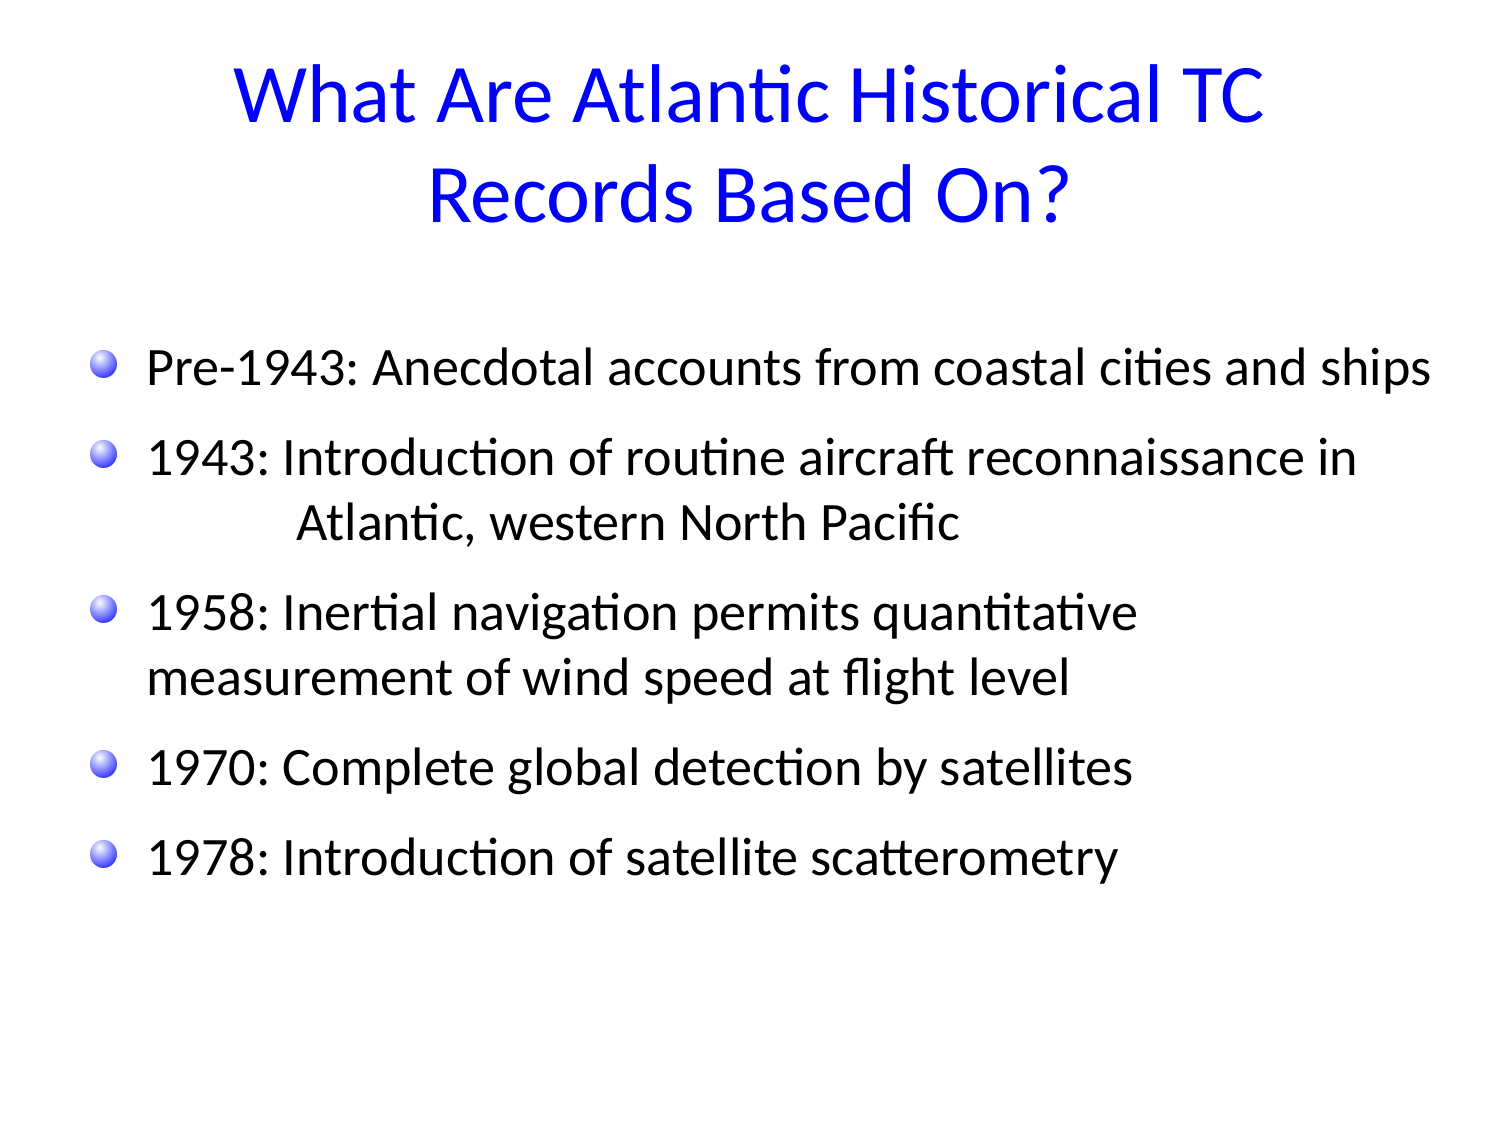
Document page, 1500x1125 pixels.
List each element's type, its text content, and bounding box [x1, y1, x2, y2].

picture [90, 350, 117, 378]
title What Are Atlantic Historical TC Records Based On? [74, 44, 1426, 233]
picture [90, 595, 117, 623]
picture [90, 840, 117, 868]
picture [90, 440, 117, 468]
picture [90, 750, 117, 778]
list Pre-1943: Anecdotal accounts from coastal cities and ships 1943: Introduction of routine aircraft reconnaissance in Atlantic, western North Pacific 1958: Inertial navigation permits quantitative measurement of wind speed at flight level 1970: Complete global detection by satellites 1978: Introduction of satellite scatterometry [74, 323, 1455, 1026]
